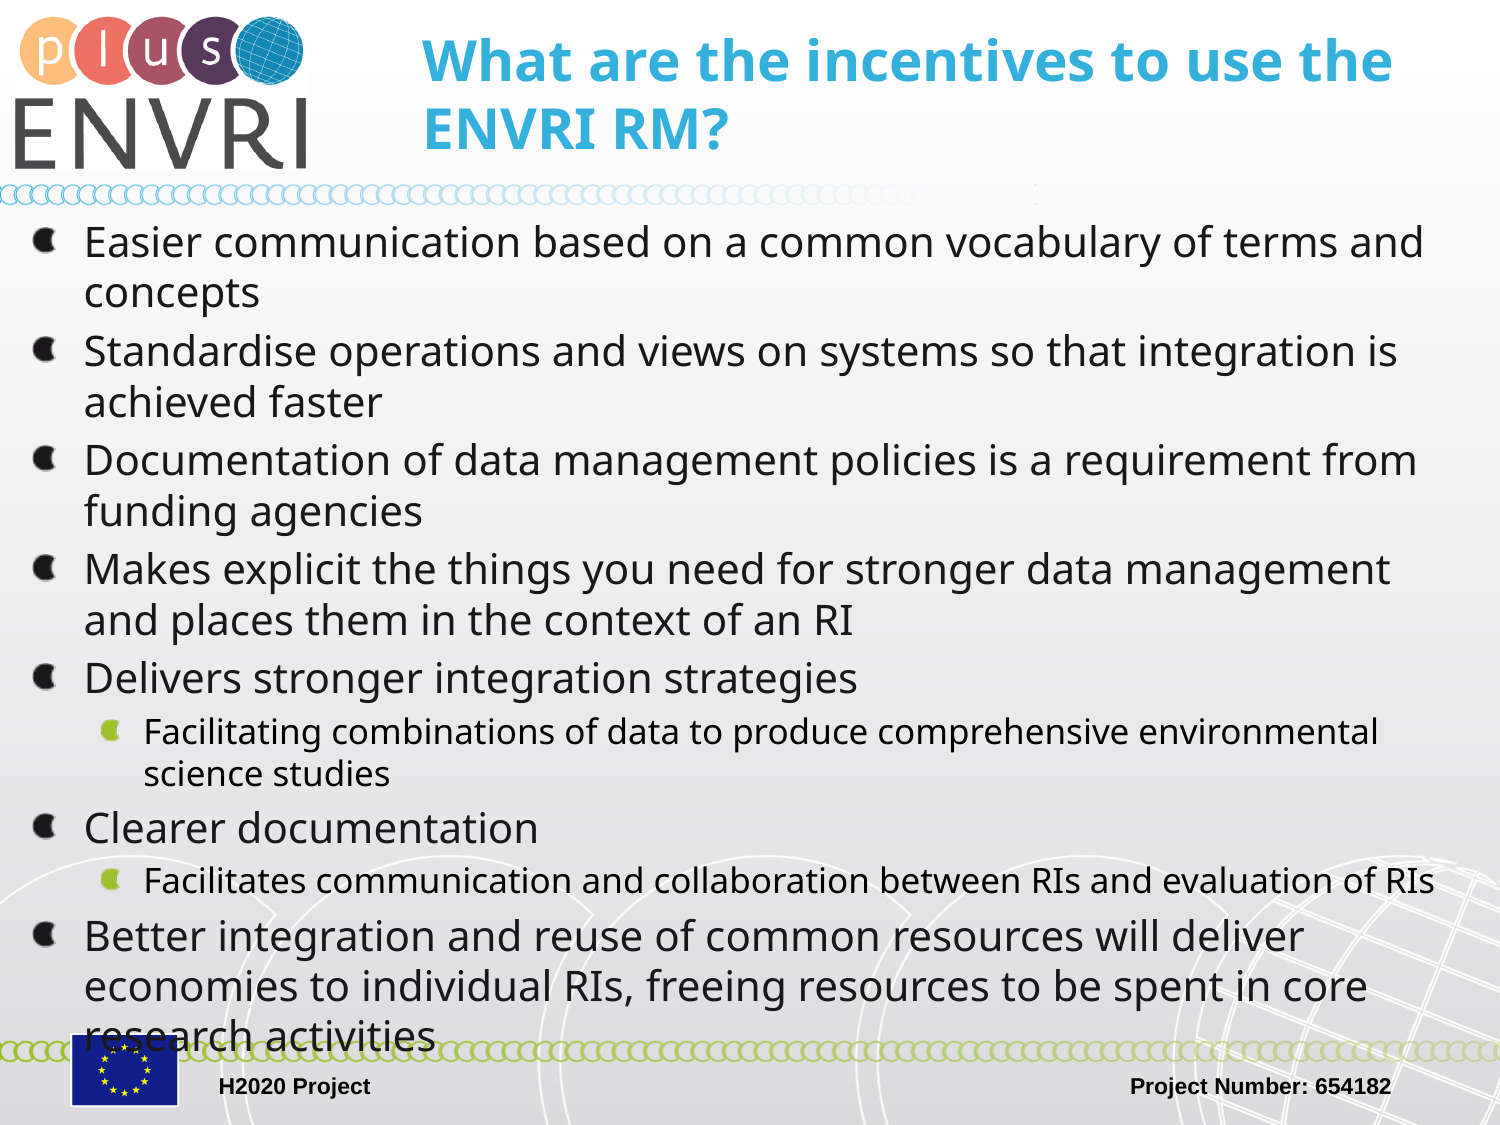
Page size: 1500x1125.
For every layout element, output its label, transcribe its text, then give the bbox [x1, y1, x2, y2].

list Easier communication based on a common vocabulary of terms and concepts Standardise operations and views on systems so that integration is achieved faster Documentation of data management policies is a requirement from funding agencies Makes explicit the things you need for stronger data management and places them in the context of an RI Delivers stronger integration strategies Facilitating combinations of data to produce comprehensive environmental science studies Clearer documentation Facilitates communication and collaboration between RIs and evaluation of RIs Better integration and reuse of common resources will deliver economies to individual RIs, freeing resources to be spent in core research activities [17, 208, 1459, 1085]
picture [0, 0, 1500, 1125]
title What are the incentives to use the ENVRI RM? [407, 16, 1459, 169]
